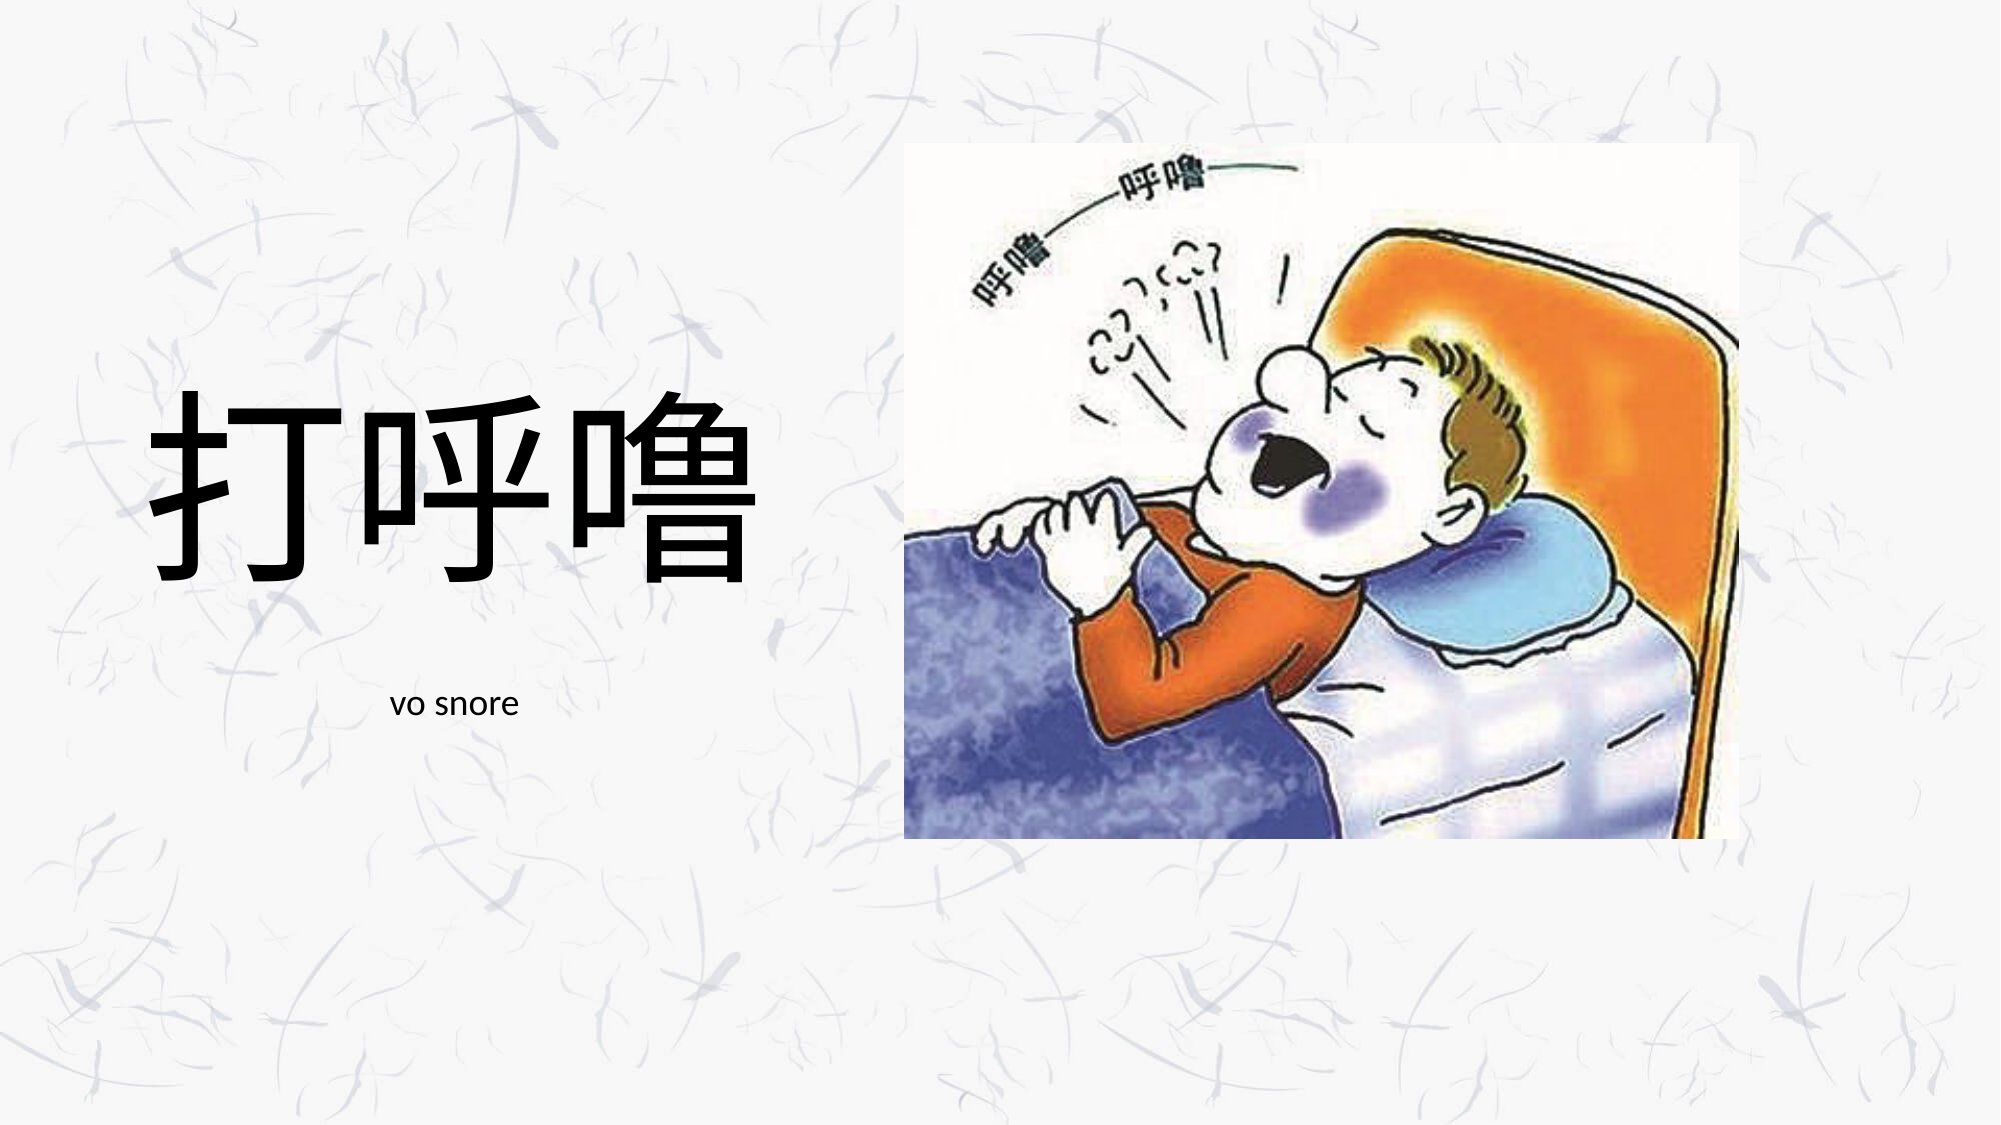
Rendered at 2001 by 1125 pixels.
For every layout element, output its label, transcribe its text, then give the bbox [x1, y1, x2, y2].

text_box vo snore [366, 670, 535, 731]
text_box 打呼噜 [126, 351, 904, 616]
picture [0, 0, 2001, 1125]
